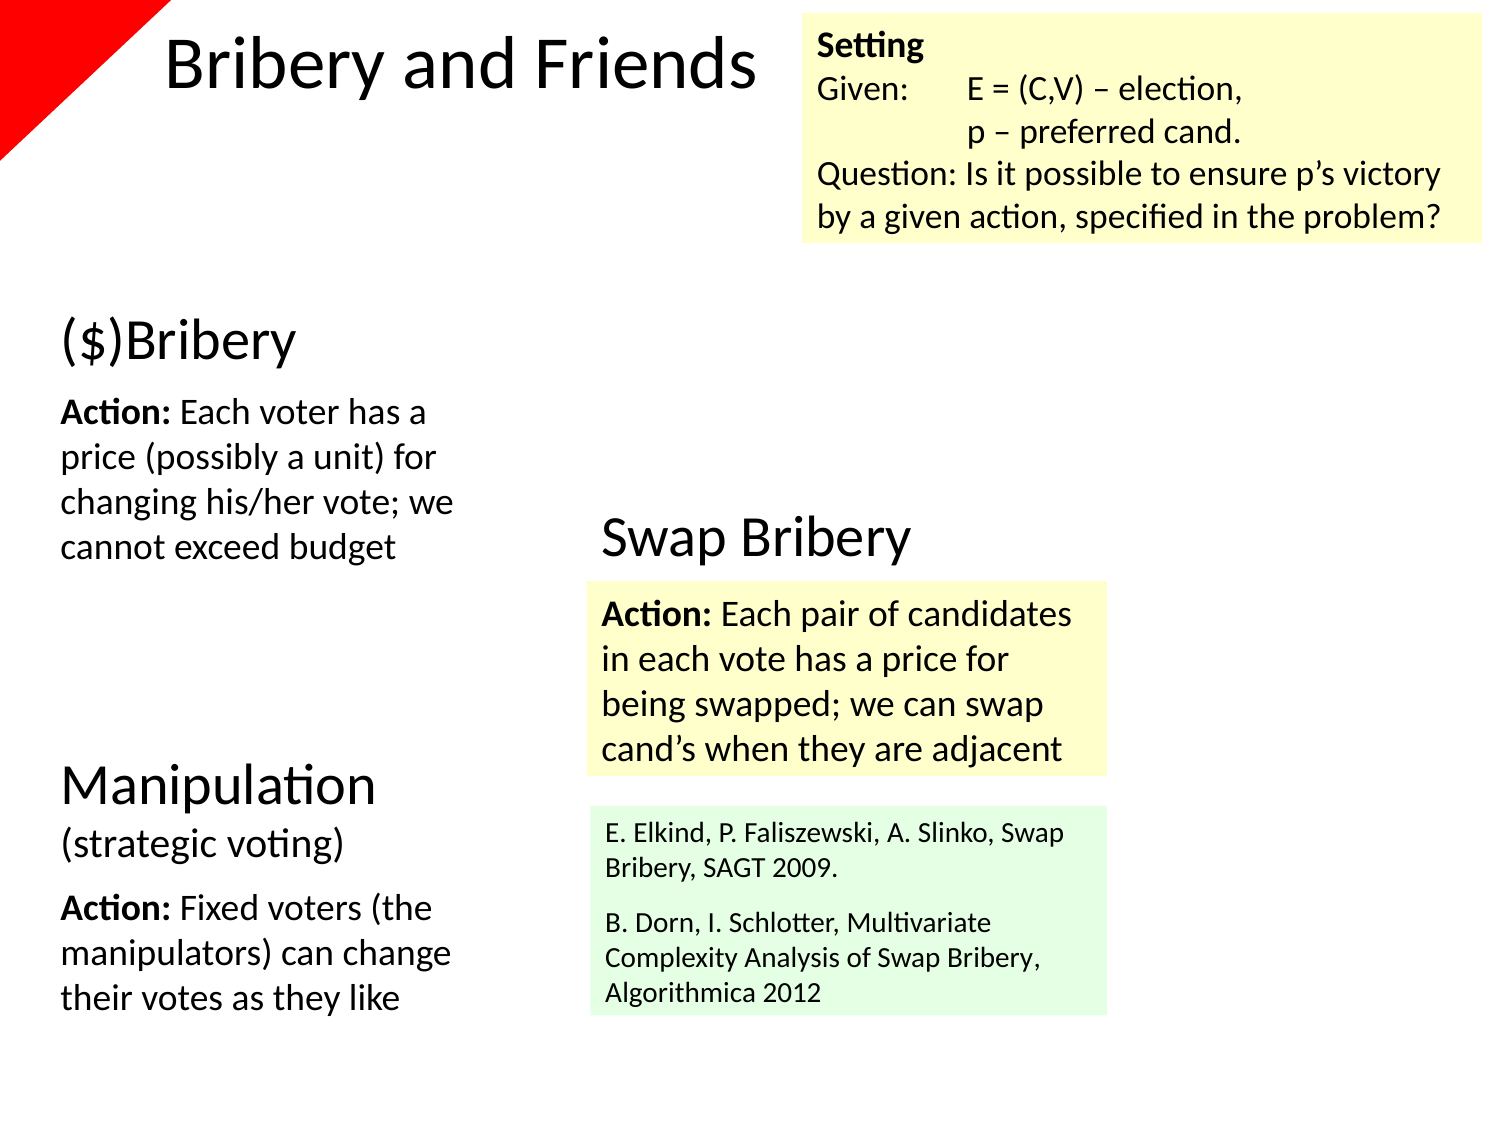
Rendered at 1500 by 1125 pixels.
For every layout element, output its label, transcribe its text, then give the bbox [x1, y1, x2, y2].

text_box Action: Each pair of candidates in each vote has a price for being swapped; we can swap cand’s when they are adjacent [586, 581, 1107, 776]
title Bribery and Friends [149, 0, 820, 119]
text_box Action: Fixed voters (the manipulators) can change their votes as they like [45, 875, 491, 1025]
text_box E. Elkind, P. Faliszewski, A. Slinko, Swap Bribery, SAGT 2009. B. Dorn, I. Schlotter, Multivariate Complexity Analysis of Swap Bribery, Algorithmica 2012 [590, 805, 1107, 1016]
text_box Action: Each voter has a price (possibly a unit) for changing his/her vote; we cannot exceed budget [45, 379, 491, 574]
text_box ($)Bribery [45, 293, 417, 379]
text_box Manipulation (strategic voting) [45, 738, 417, 874]
text_box Swap Bribery [586, 490, 1018, 576]
text_box Setting Given: E = (C,V) – election, p – preferred cand. Question: Is it possible to ensure p’s victory by a given action, specified in the problem? [802, 13, 1483, 243]
